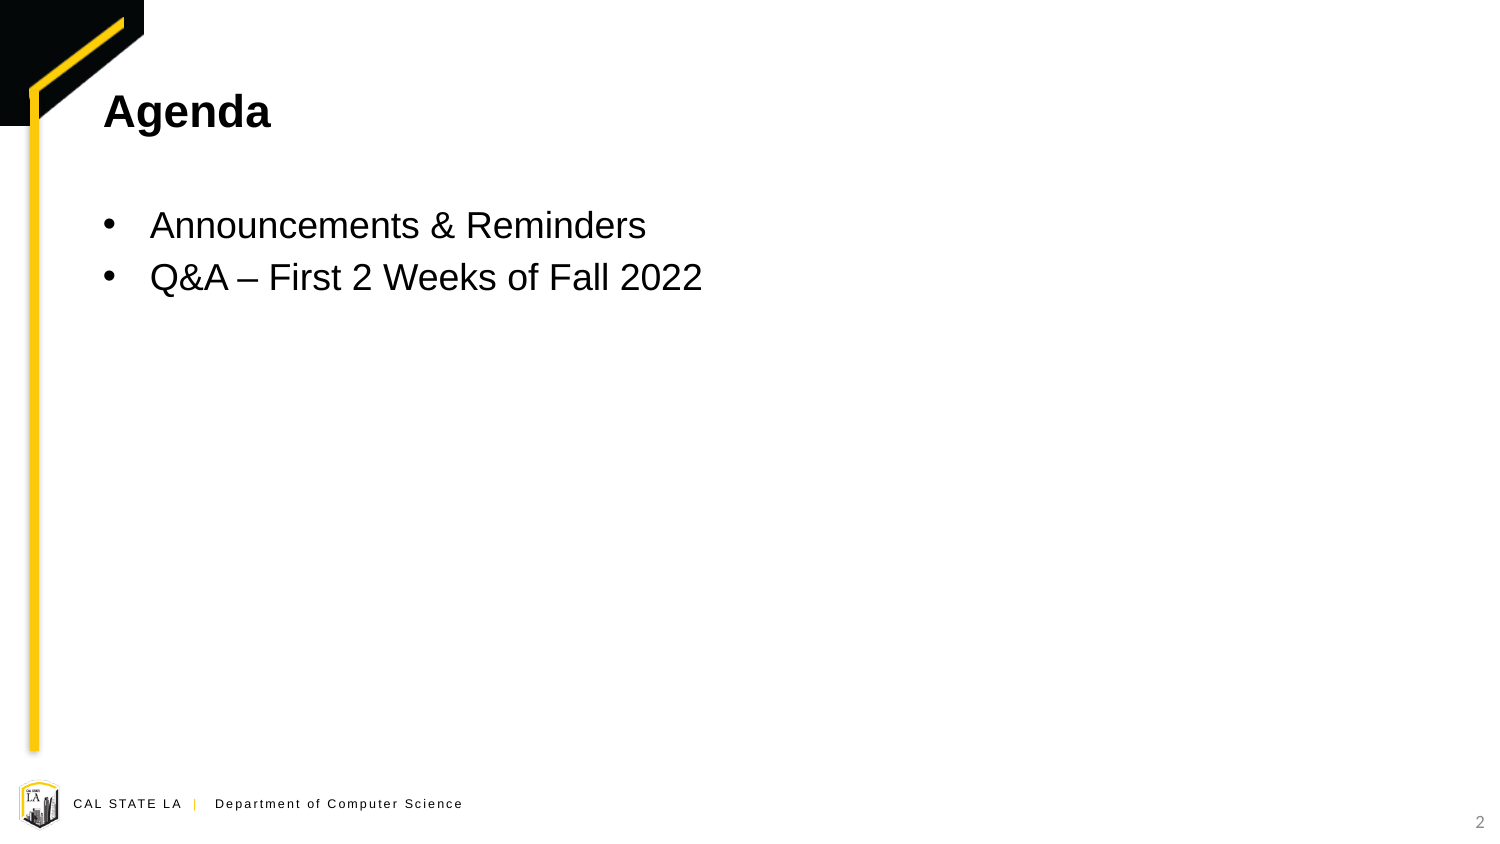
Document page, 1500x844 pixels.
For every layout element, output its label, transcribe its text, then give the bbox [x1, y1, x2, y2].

title Agenda [87, 38, 1424, 180]
slide_number 2 [1149, 798, 1500, 844]
list Announcements & Reminders Q&A – First 2 Weeks of Fall 2022 [87, 193, 1424, 751]
picture [0, 0, 144, 126]
picture [13, 774, 66, 831]
